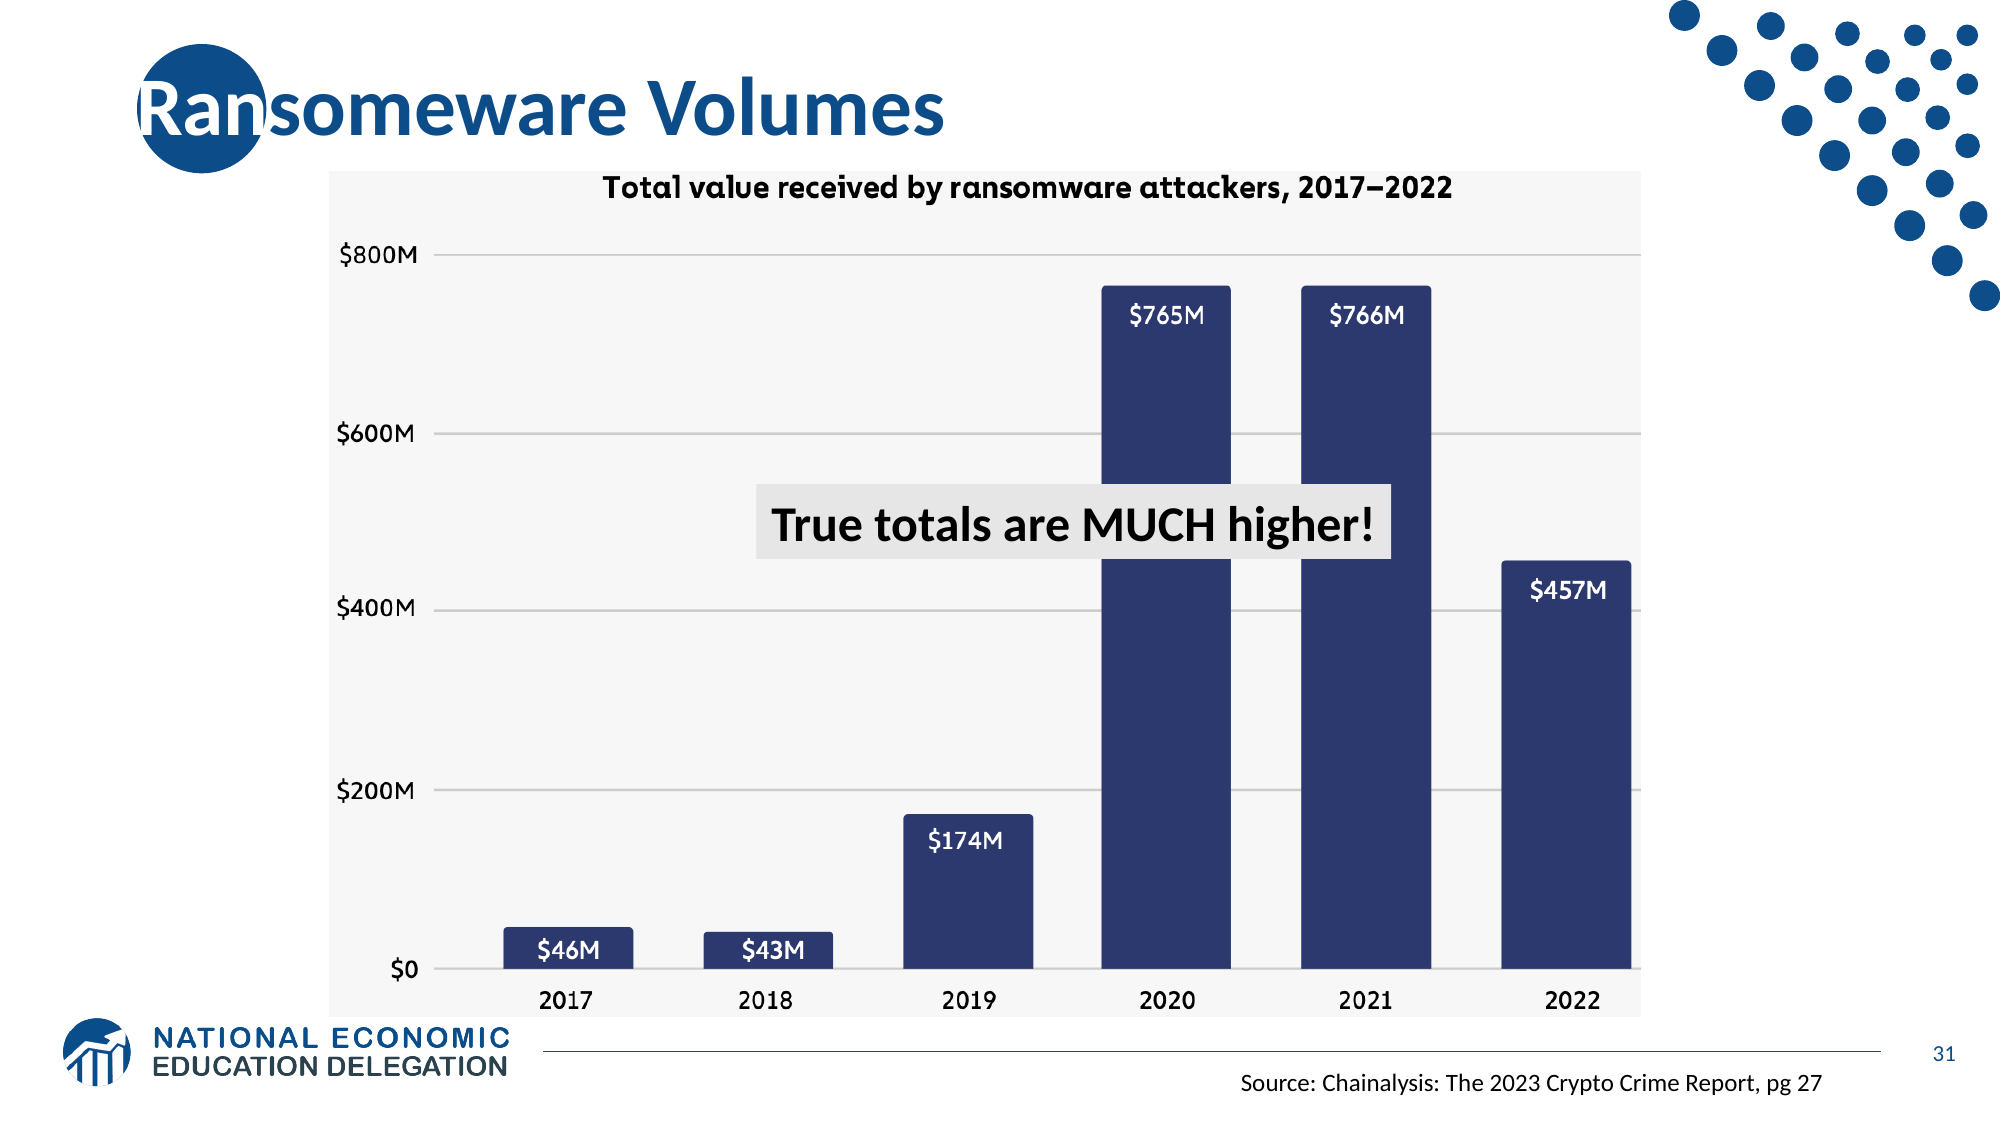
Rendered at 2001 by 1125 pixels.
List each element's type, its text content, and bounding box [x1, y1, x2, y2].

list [329, 171, 1641, 1017]
text_box Source: Chainalysis: The 2023 Crypto Crime Report, pg 27 [1225, 1059, 1839, 1104]
slide_number 31 [1521, 1022, 1972, 1082]
picture [55, 1013, 520, 1091]
title Ransomeware Volumes [121, 0, 1847, 218]
